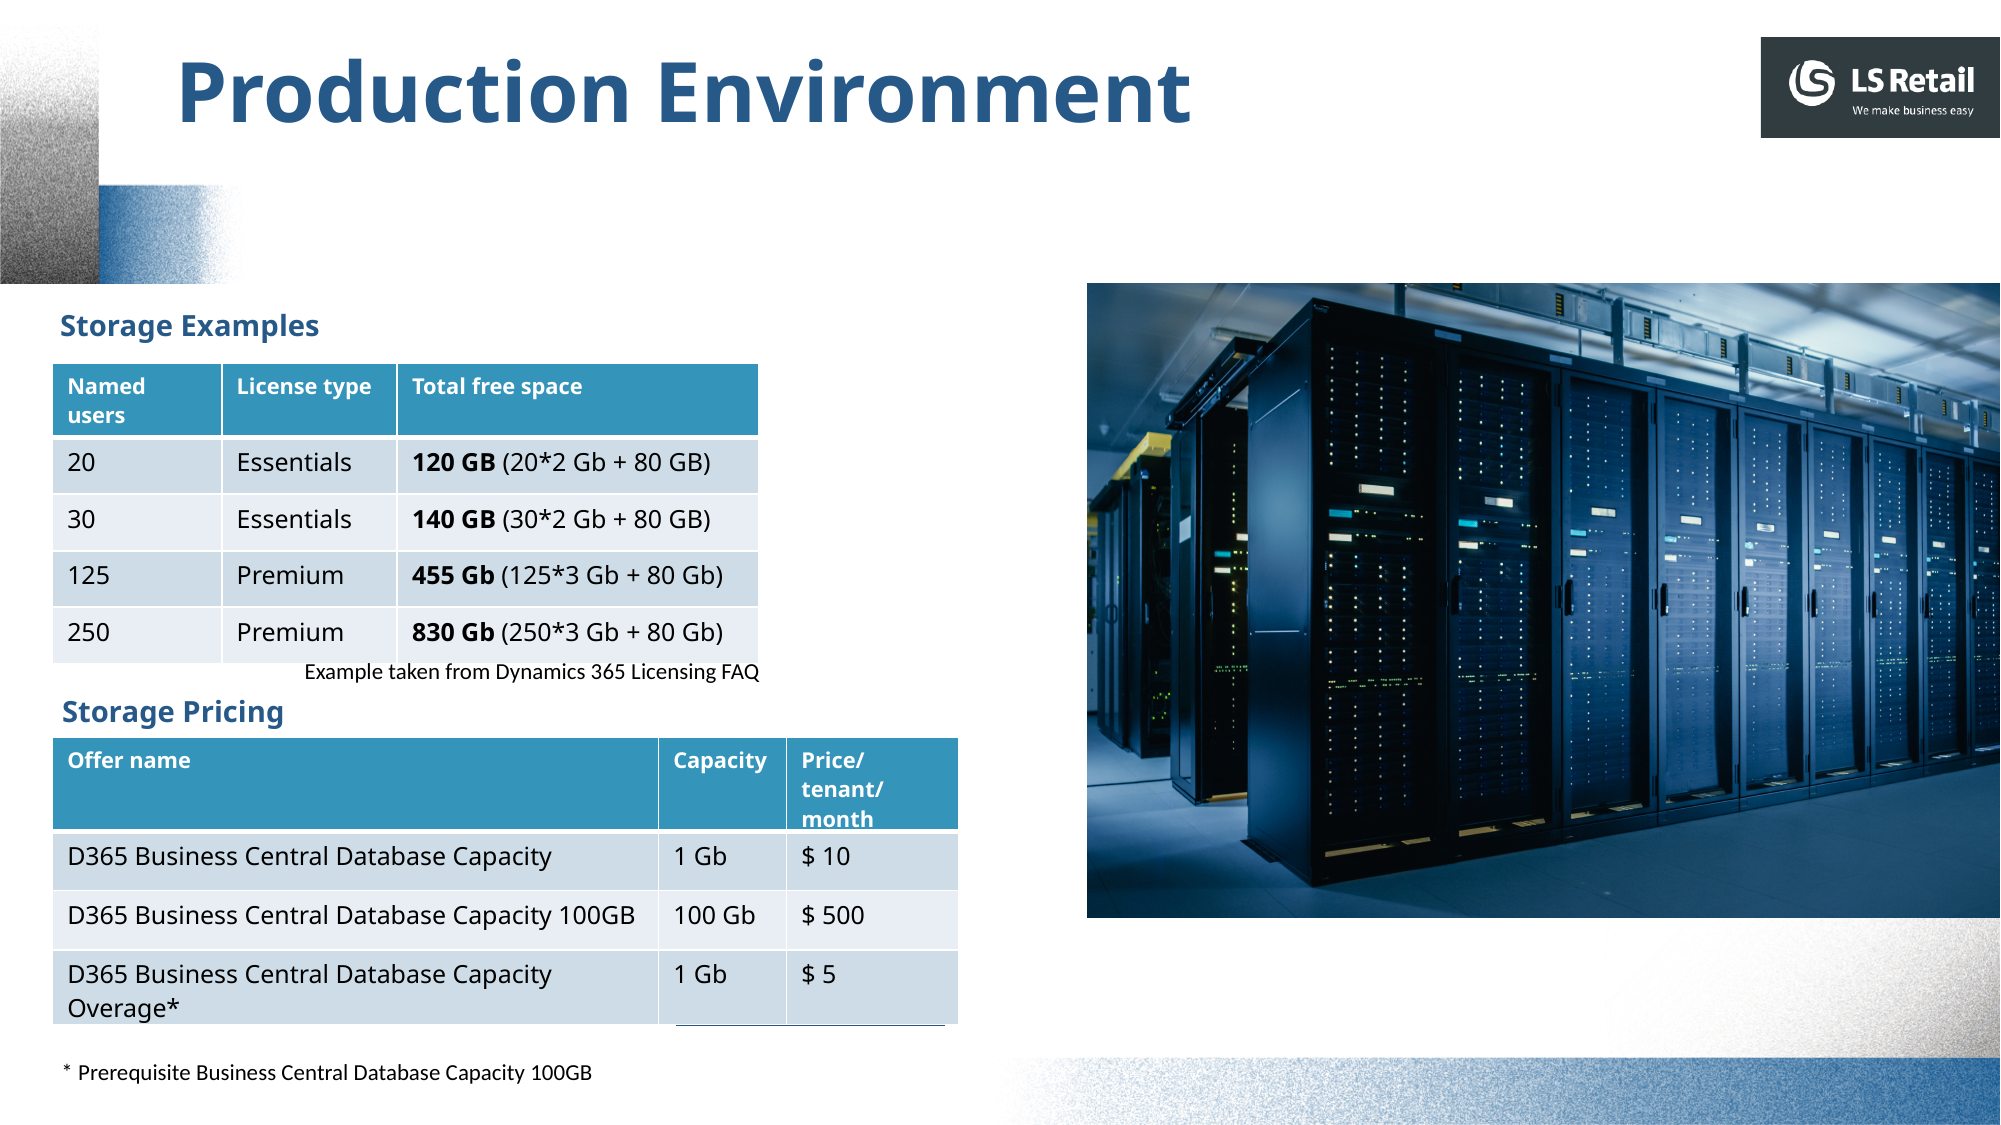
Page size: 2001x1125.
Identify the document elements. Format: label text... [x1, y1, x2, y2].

table_header Price/tenant/month [787, 738, 958, 829]
table_cell $ 500 [787, 891, 958, 949]
table_cell Premium [223, 552, 396, 606]
table_cell D365 Business Central Database Capacity Overage* [53, 951, 658, 1024]
table_cell $ 10 [787, 834, 958, 890]
table_cell 120 GB (20*2 Gb + 80 GB) [398, 440, 758, 493]
table_cell 30 [53, 495, 221, 550]
table_header License type [223, 364, 396, 435]
table_cell Premium [223, 608, 396, 663]
table_cell D365 Business Central Database Capacity [53, 834, 658, 890]
table_cell 125 [53, 552, 221, 606]
table_cell 1 Gb [659, 834, 786, 890]
picture [1169, 897, 1176, 907]
table_cell 250 [53, 608, 221, 663]
table_cell 455 Gb (125*3 Gb + 80 Gb) [398, 552, 758, 606]
table_header Offer name [53, 738, 658, 829]
table_header Named users [53, 364, 221, 435]
table_cell 100 Gb [659, 891, 786, 949]
table_cell 20 [53, 440, 221, 493]
text_box Storage Examples [45, 300, 335, 351]
text_box * Prerequisite Business Central Database Capacity 100GB [46, 1049, 614, 1093]
text_box Storage Pricing [47, 685, 300, 736]
table_header Total free space [398, 364, 758, 435]
table_cell Essentials [223, 495, 396, 550]
table_cell 830 Gb (250*3 Gb + 80 Gb) [398, 608, 758, 649]
table_cell 1 Gb [659, 951, 786, 1024]
table_cell D365 Business Central Database Capacity 100GB [53, 891, 658, 949]
list Production Environment [160, 43, 1701, 138]
picture [1087, 283, 2000, 1057]
table_header Capacity [659, 738, 786, 829]
picture [972, 1058, 2000, 1124]
table_cell $ 5 [787, 951, 958, 1024]
text_box For more information check our Pricelist in the Partner Portal [359, 1025, 960, 1036]
text_box Example taken from Dynamics 365 Licensing FAQ [289, 649, 775, 692]
table_cell 140 GB (30*2 Gb + 80 GB) [398, 495, 758, 550]
picture [0, 0, 255, 284]
table_cell Essentials [223, 440, 396, 493]
